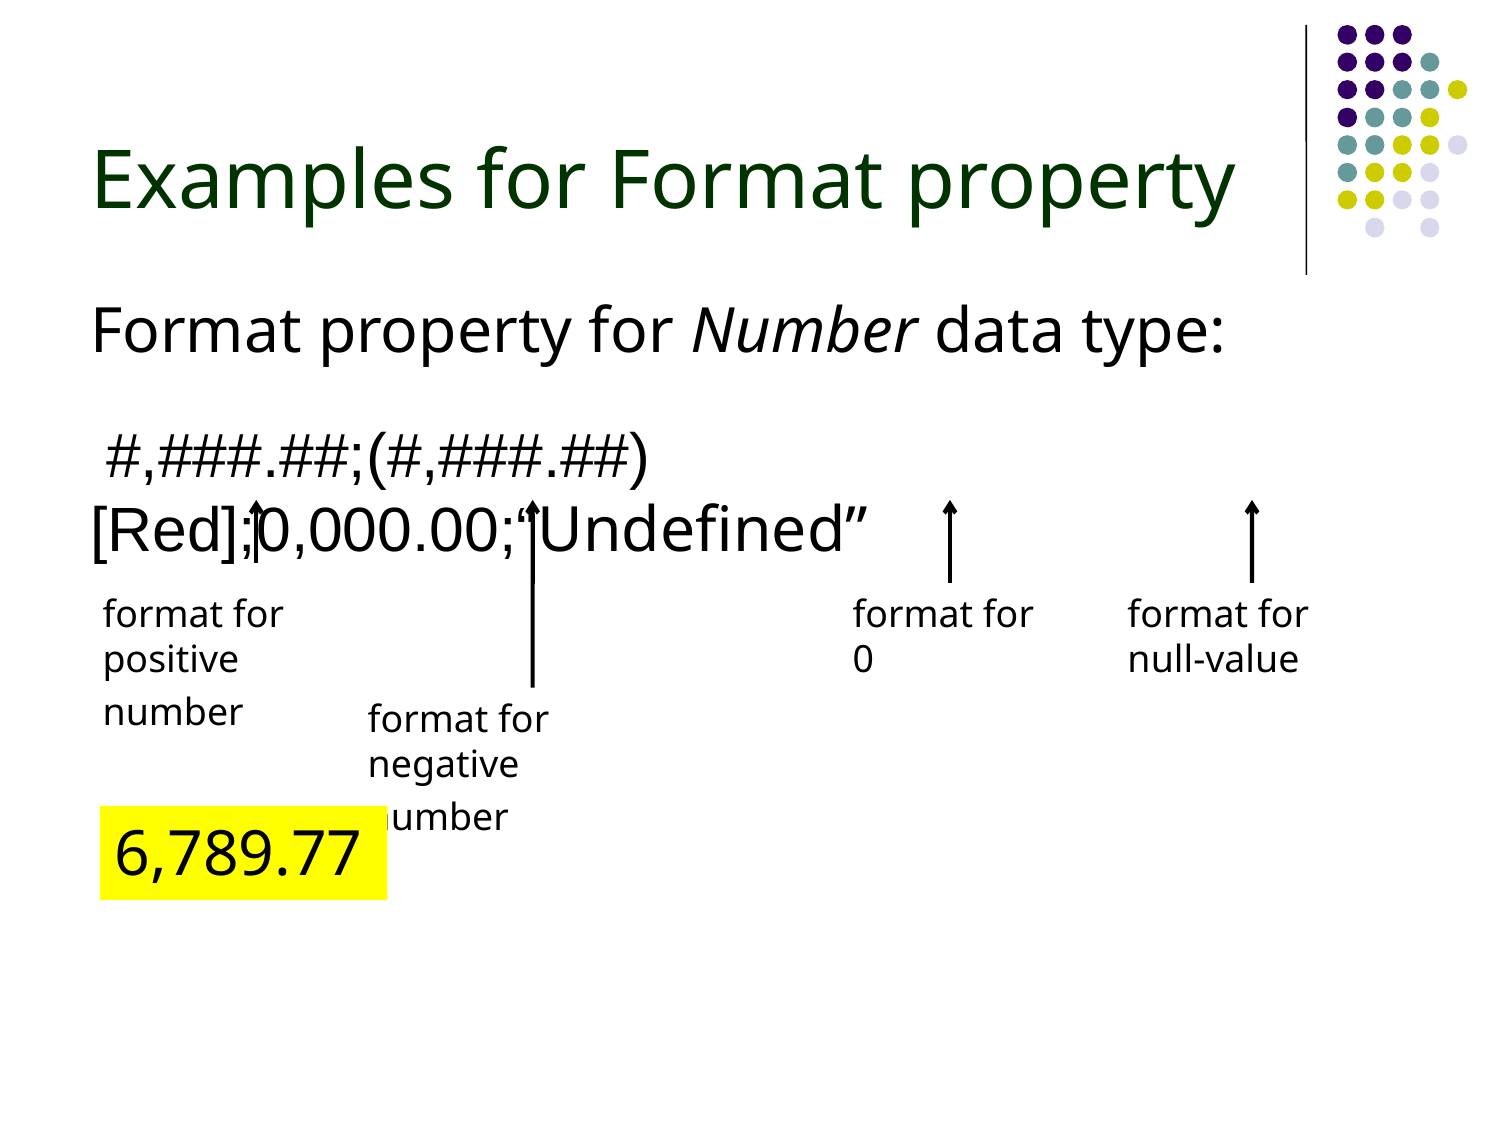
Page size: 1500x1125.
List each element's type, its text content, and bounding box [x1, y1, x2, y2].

text_box 6,789.77 [99, 805, 388, 900]
text_box Format property for Number data type: #,###.##;(#,###.##)[Red];0,000.00;“Undefined” [74, 282, 1425, 500]
text_box format for positive number [87, 582, 425, 700]
text_box Examples for Format property [75, 20, 1313, 233]
text_box format for 0 [837, 582, 1063, 642]
text_box format for null-value [1112, 582, 1392, 700]
text_box format for negative number [352, 687, 713, 805]
